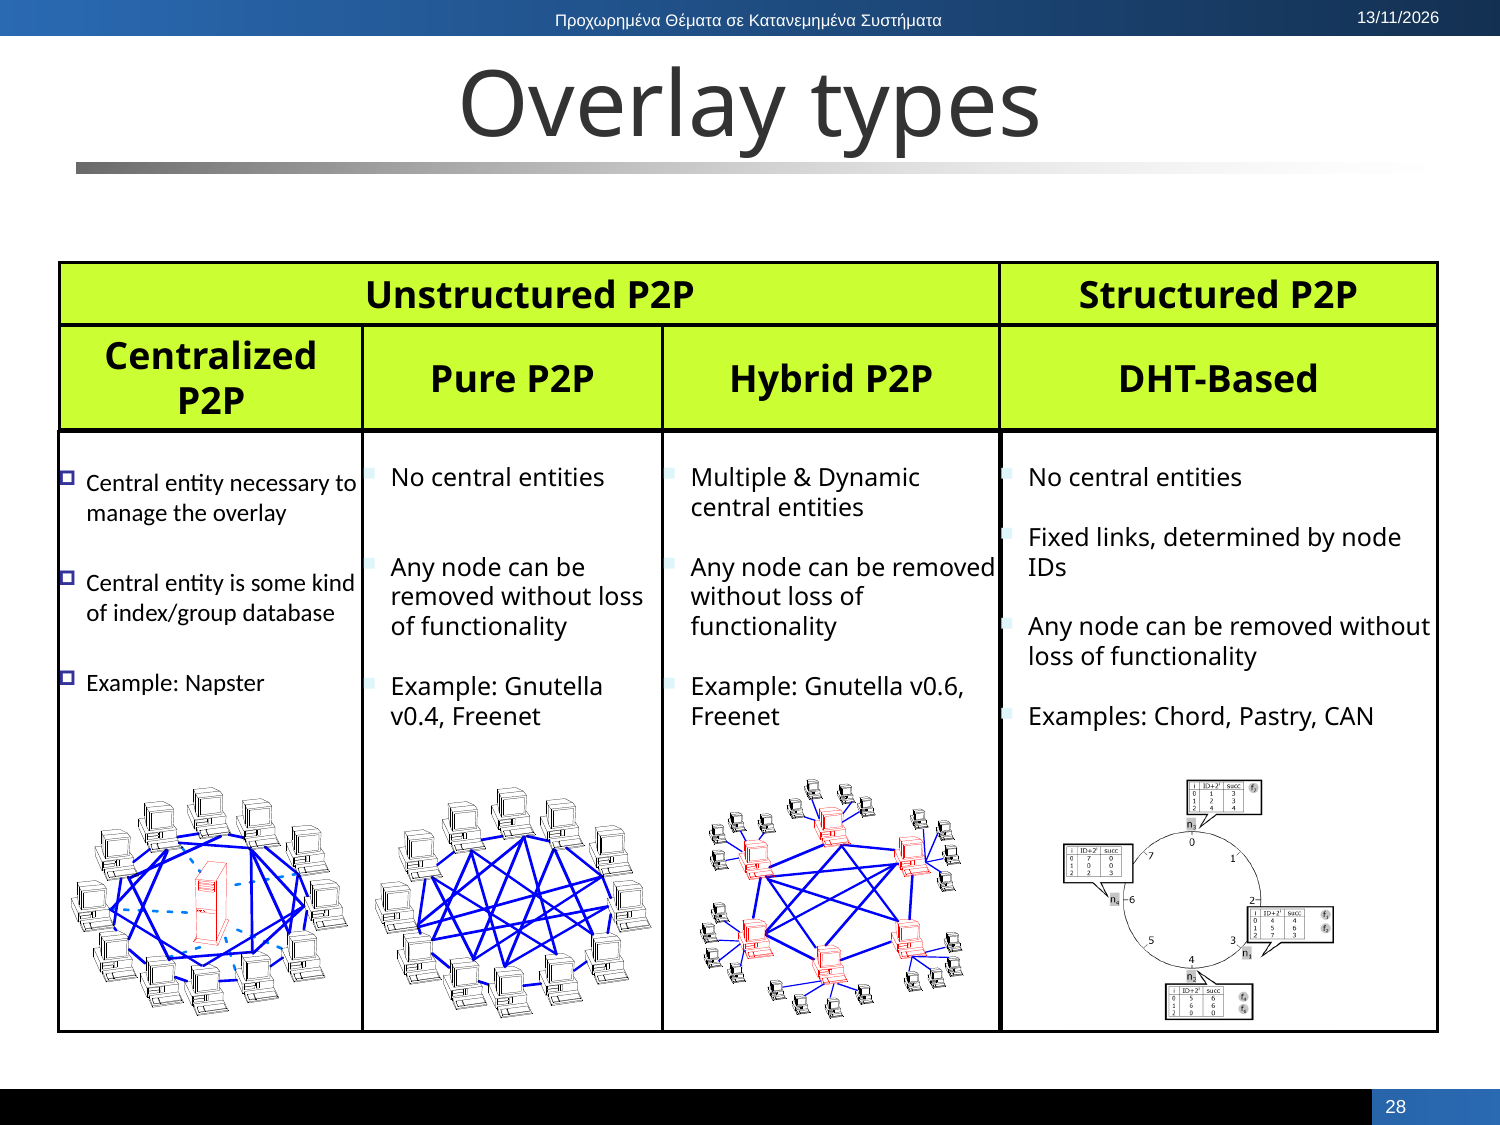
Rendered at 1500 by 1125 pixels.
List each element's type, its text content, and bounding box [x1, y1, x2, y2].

text_box Centralized P2P [59, 325, 363, 430]
text_box No central entities Fixed links, determined by node IDs Any node can be removed without loss of functionality Examples: Chord, Pastry, CAN [999, 431, 1438, 1032]
text_box [0, 1089, 1372, 1125]
text_box Structured P2P [1000, 262, 1438, 325]
title Overlay types [0, 45, 1500, 163]
text_box No central entities Any node can be removed without loss of functionality Example: Gnutella v0.4, Freenet [362, 431, 662, 1032]
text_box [70, 787, 349, 1017]
text_box DHT-Based [1000, 325, 1438, 430]
text_box Pure P2P [363, 325, 662, 430]
text_box Multiple & Dynamic central entities Any node can be removed without loss of functionality Example: Gnutella v0.6, Freenet [662, 431, 999, 1032]
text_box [374, 787, 652, 1019]
text_box Hybrid P2P [662, 325, 1000, 430]
picture [1062, 779, 1334, 1026]
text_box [699, 779, 964, 1019]
text_box Unstructured P2P [59, 262, 1000, 325]
list Central entity necessary to manage the overlay Central entity is some kind of index/group database Example: Napster [58, 431, 362, 1032]
